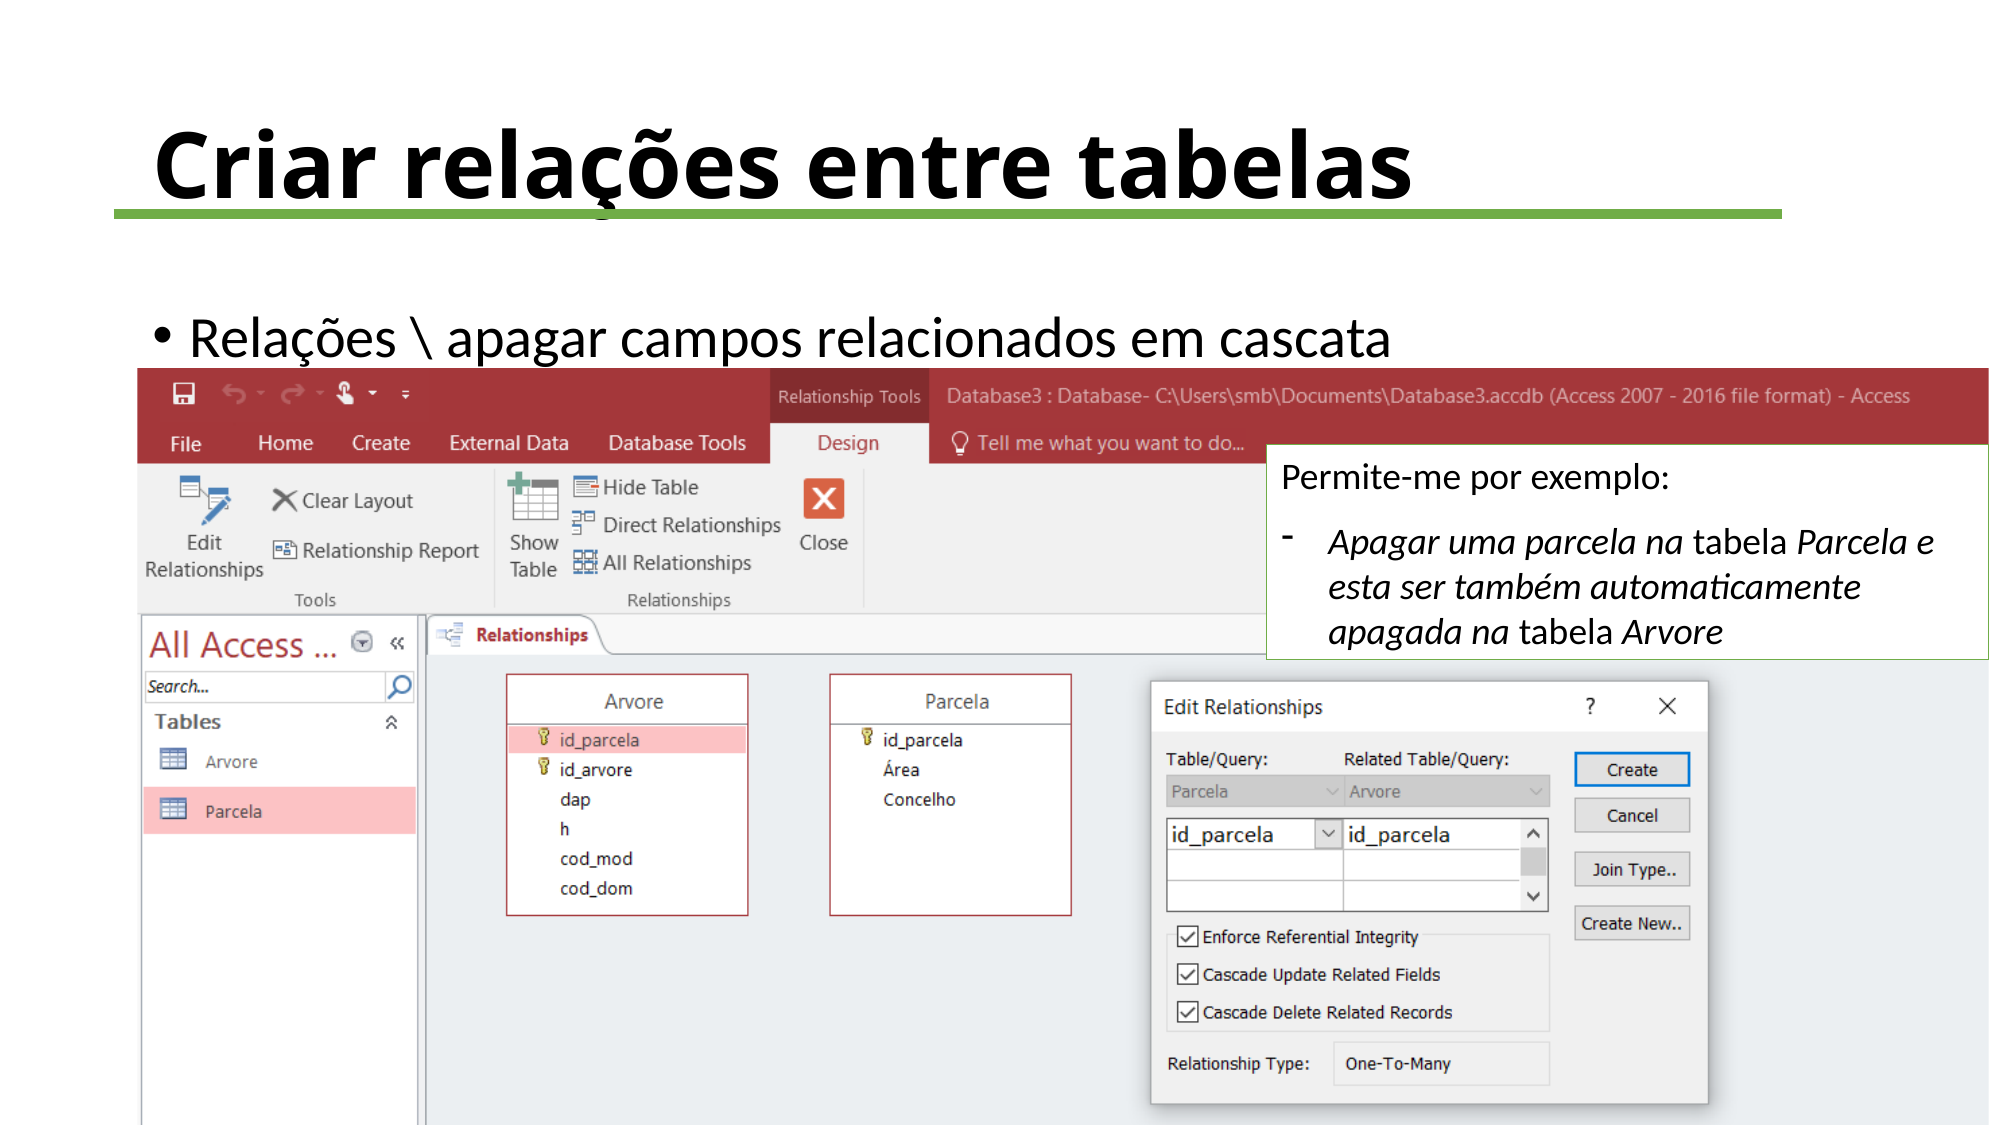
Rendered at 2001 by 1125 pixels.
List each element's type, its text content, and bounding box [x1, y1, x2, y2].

picture [137, 368, 1989, 1125]
list Relações \ apagar campos relacionados em cascata [137, 299, 1863, 368]
title Criar relações entre tabelas [137, 59, 1863, 278]
